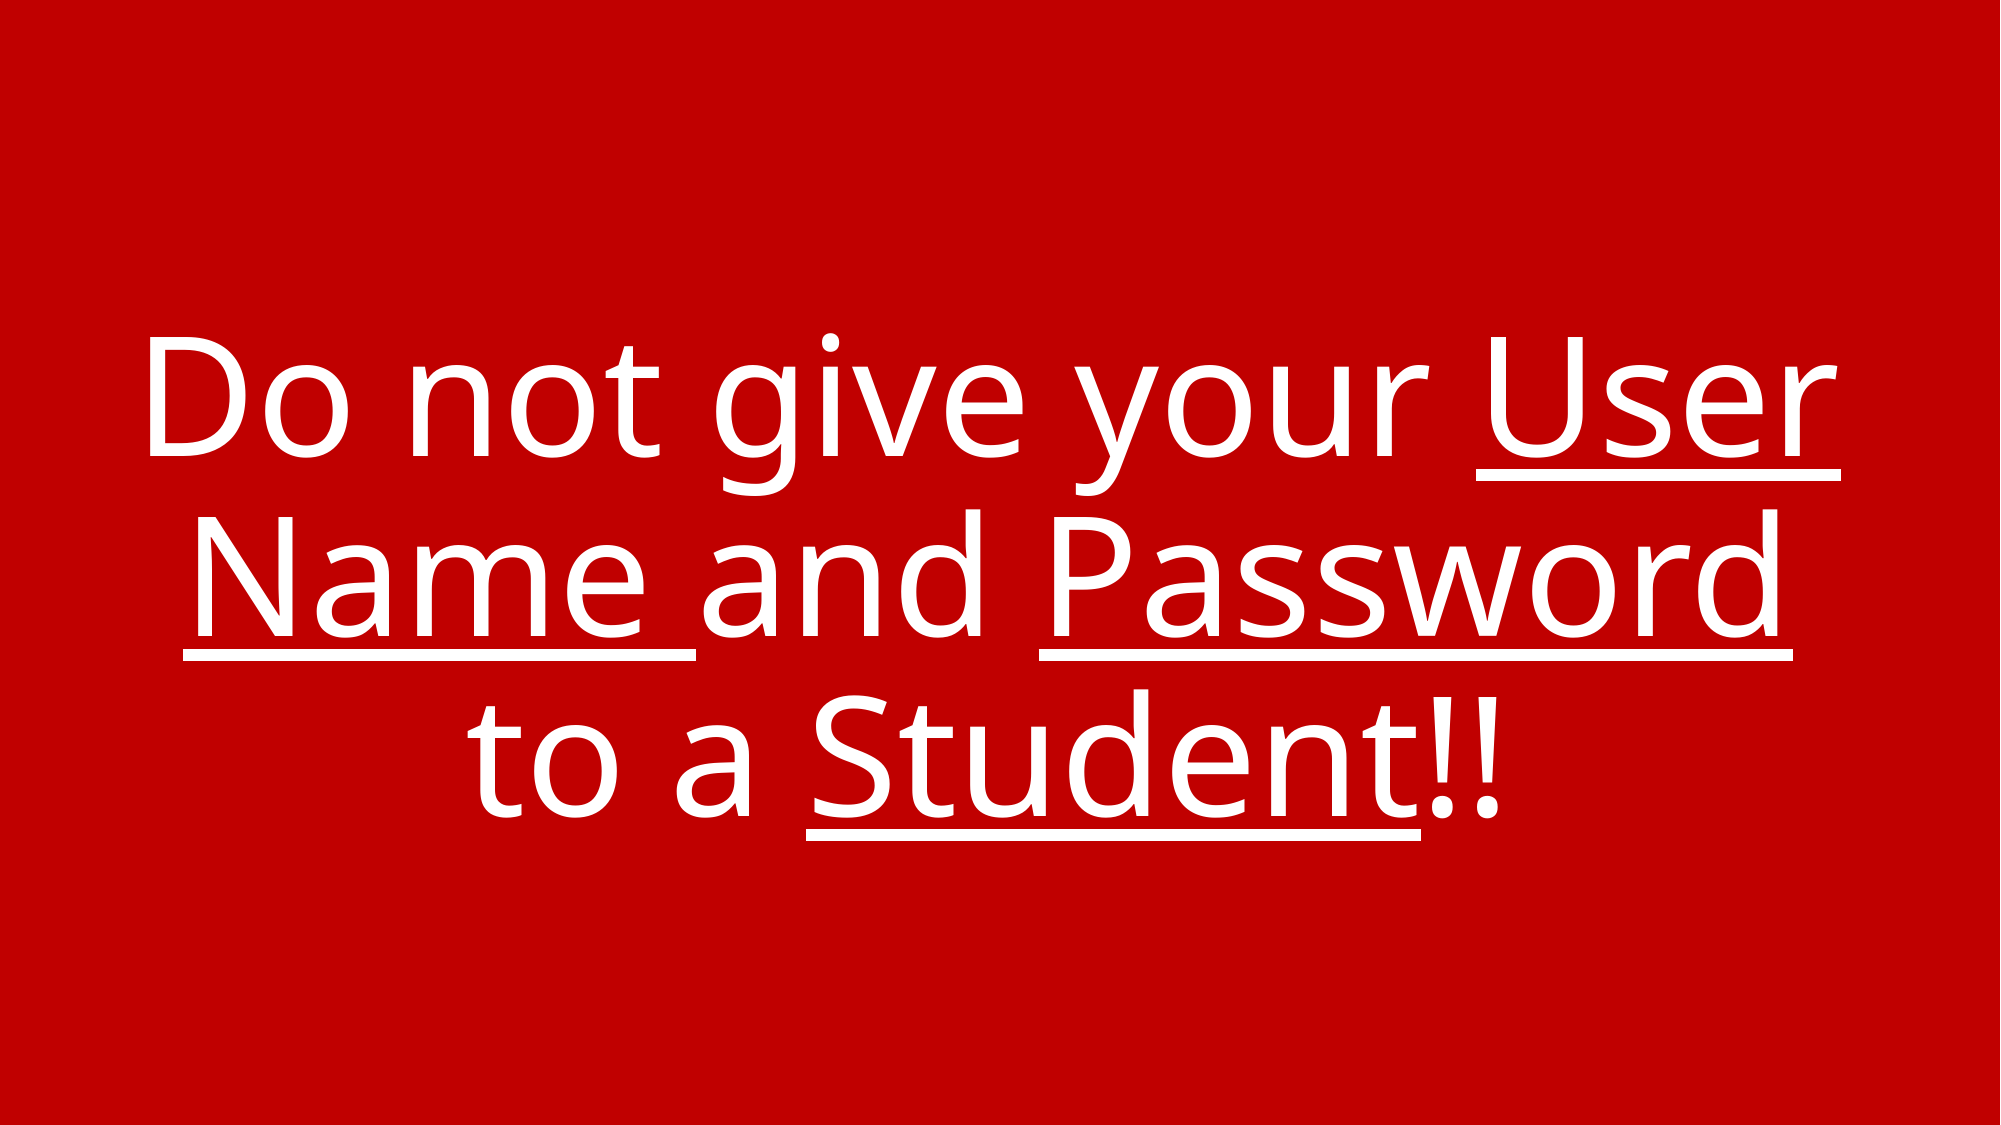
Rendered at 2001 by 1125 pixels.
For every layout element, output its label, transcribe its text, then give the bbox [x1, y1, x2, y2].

title Do not give your User Name and Password to a Student!! [69, 136, 1907, 1030]
